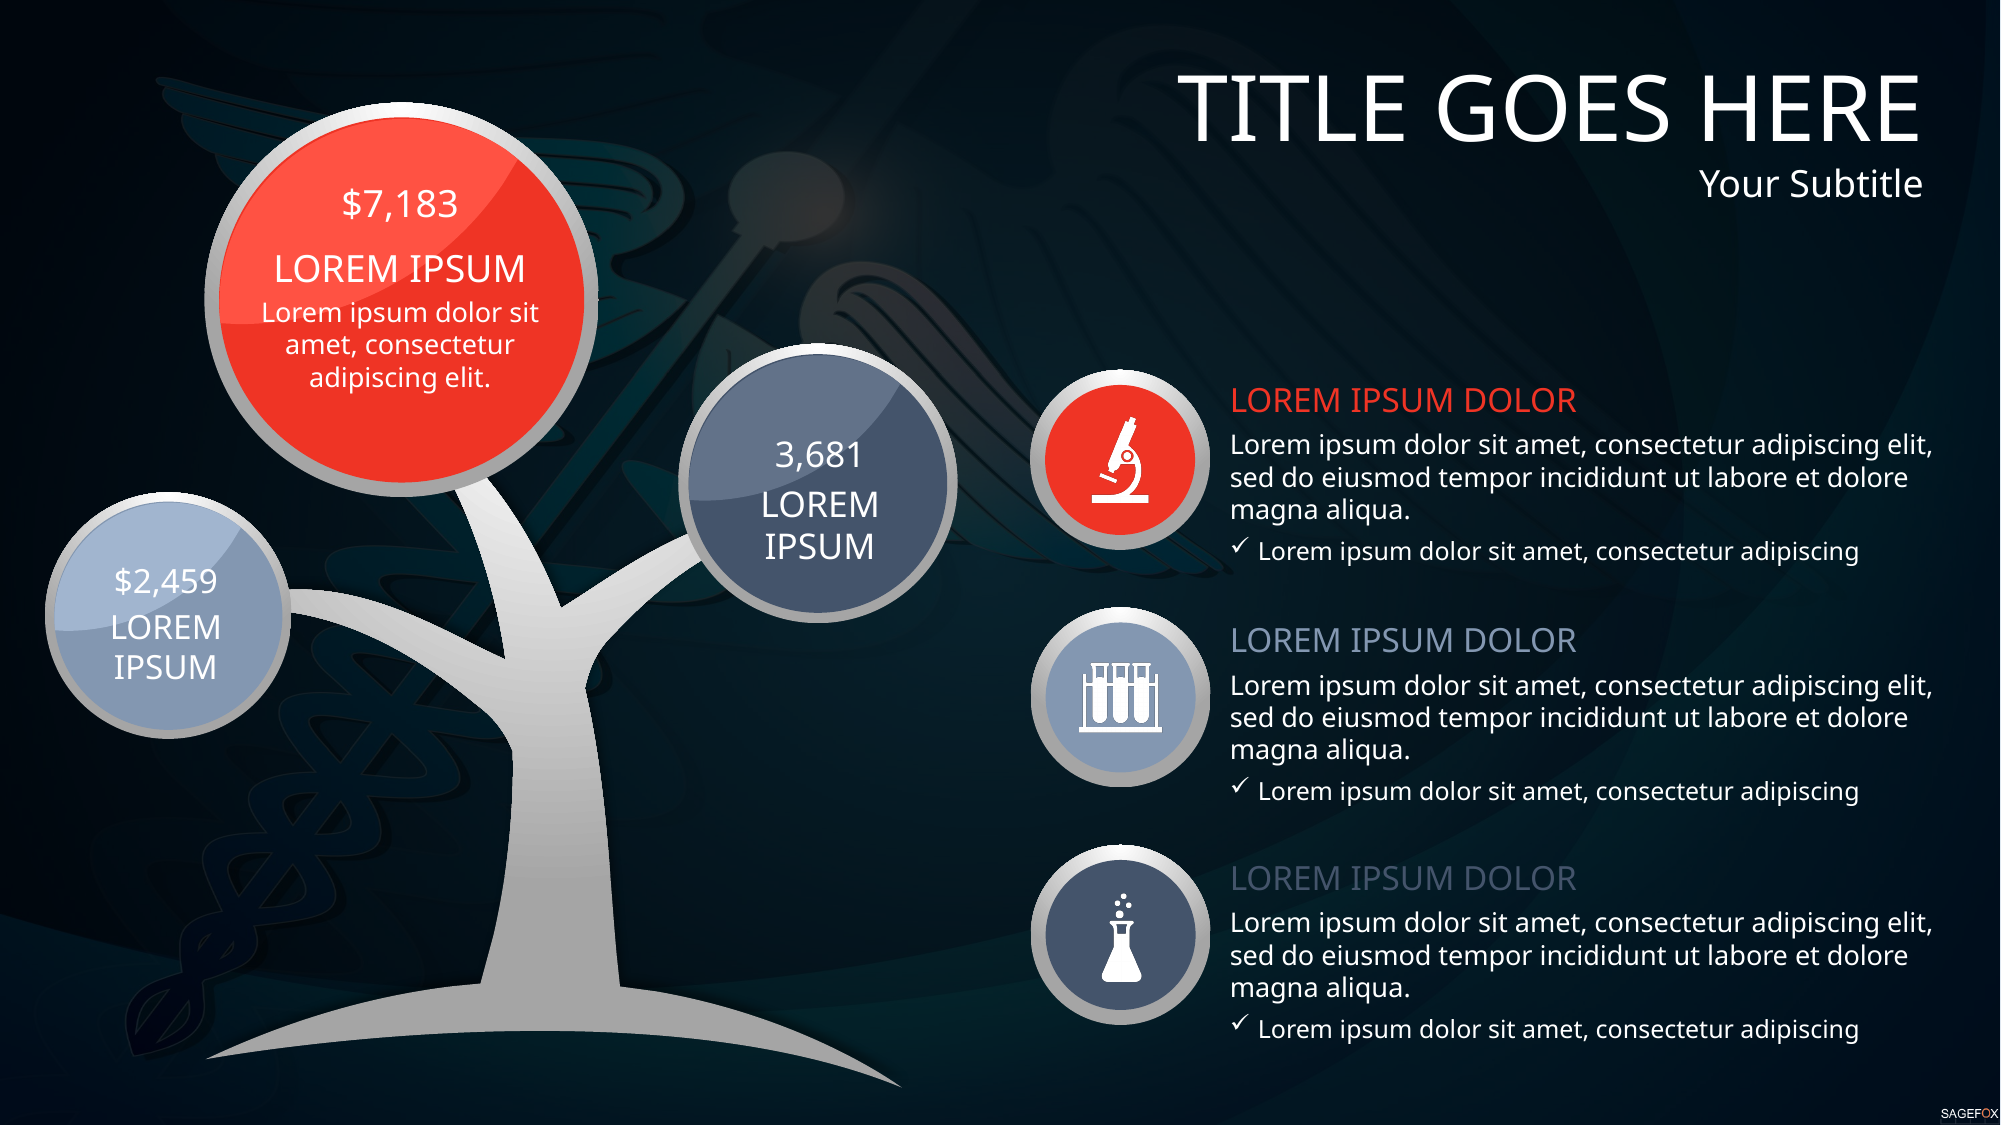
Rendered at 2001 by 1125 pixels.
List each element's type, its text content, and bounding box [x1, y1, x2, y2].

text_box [44, 492, 292, 739]
text_box [205, 498, 903, 1089]
picture [0, 0, 2001, 1125]
text_box TITLE GOES HERE Your Subtitle [1035, 42, 1939, 212]
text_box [1030, 844, 1211, 1025]
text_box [678, 343, 958, 624]
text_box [204, 102, 599, 498]
text_box LOREM IPSUM DOLOR Lorem ipsum dolor sit amet, consectetur adipiscing elit, sed do eiusmod tempor incididunt ut labore et dolore magna aliqua. Lorem ipsum dolor sit amet, consectetur adipiscing [1215, 371, 1975, 573]
text_box LOREM IPSUM DOLOR Lorem ipsum dolor sit amet, consectetur adipiscing elit, sed do eiusmod tempor incididunt ut labore et dolore magna aliqua. Lorem ipsum dolor sit amet, consectetur adipiscing [1215, 611, 1975, 813]
text_box LOREM IPSUM DOLOR Lorem ipsum dolor sit amet, consectetur adipiscing elit, sed do eiusmod tempor incididunt ut labore et dolore magna aliqua. Lorem ipsum dolor sit amet, consectetur adipiscing [1215, 849, 1975, 1051]
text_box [1030, 607, 1211, 788]
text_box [1030, 369, 1211, 550]
